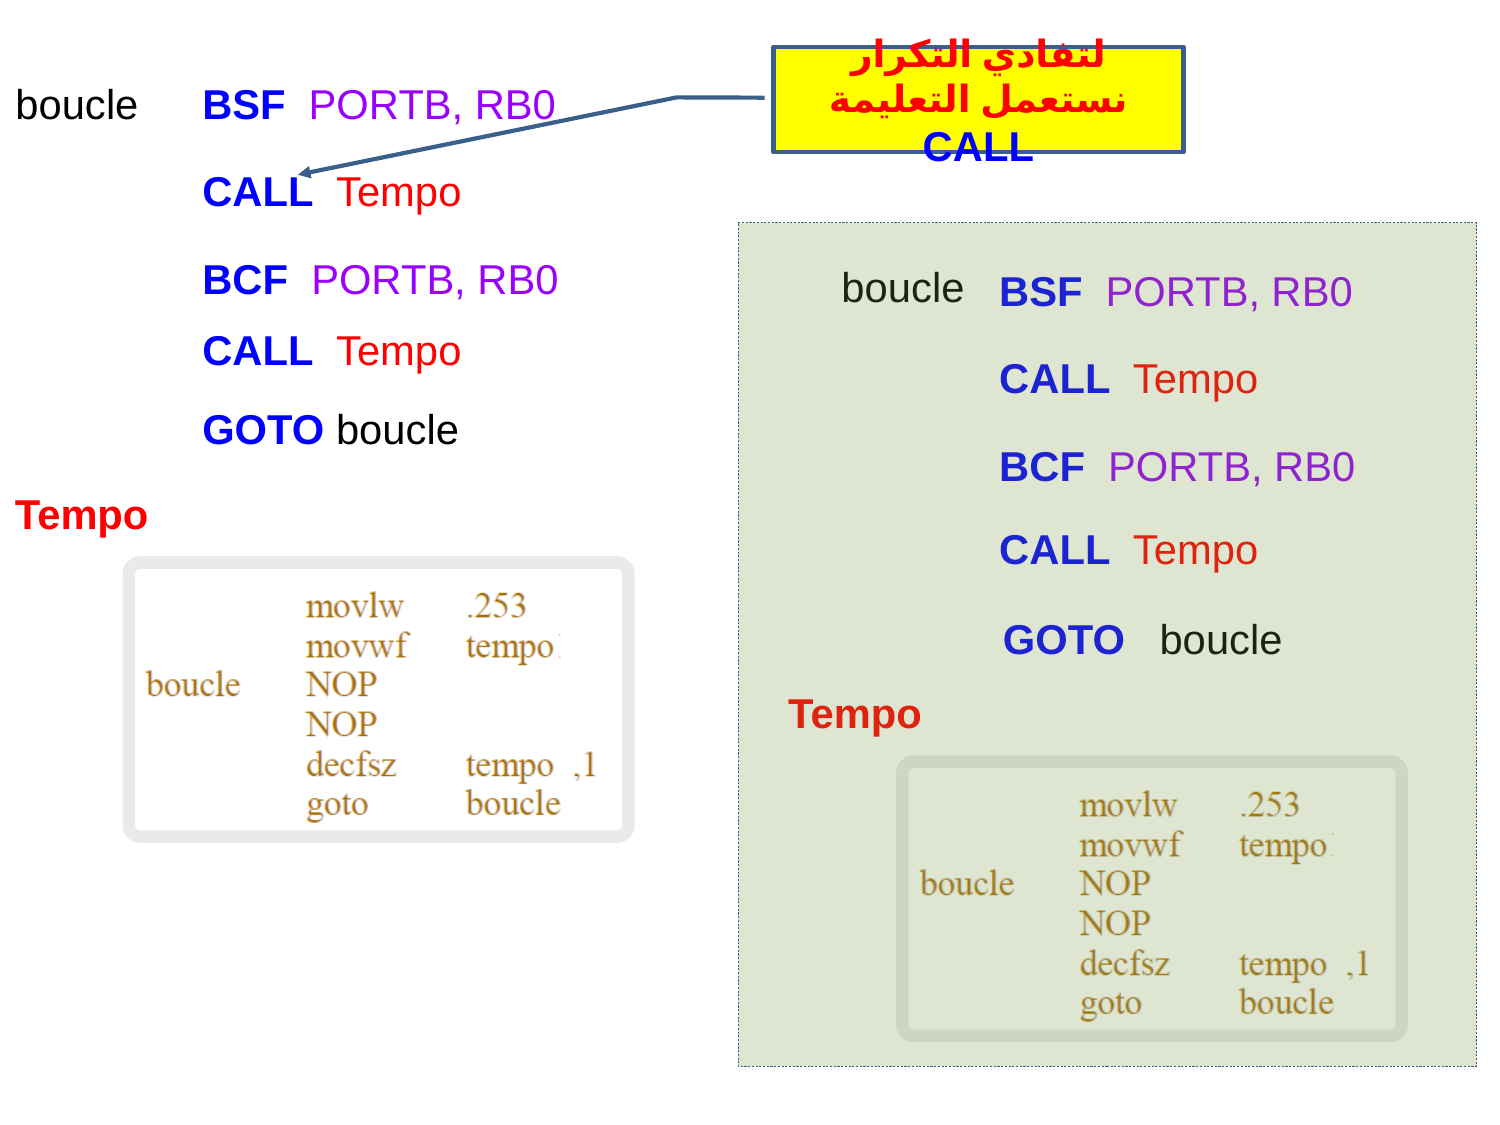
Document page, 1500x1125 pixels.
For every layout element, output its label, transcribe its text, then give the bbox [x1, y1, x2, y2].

text_box Tempo [0, 480, 211, 546]
text_box [736, 220, 1479, 1068]
picture [128, 562, 629, 837]
text_box CALL Tempo [187, 157, 551, 222]
text_box GOTO boucle [187, 395, 539, 460]
text_box BCF PORTB, RB0 [187, 245, 586, 310]
text_box لتفادي التكرار نستعمل التعليمة CALL [297, 95, 765, 179]
text_box CALL Tempo [187, 316, 551, 382]
picture [902, 761, 1402, 1037]
text_box boucle [0, 70, 154, 136]
text_box BSF PORTB, RB0 [187, 70, 598, 136]
text_box لتفادي التكرار نستعمل التعليمة CALL [771, 45, 1186, 154]
